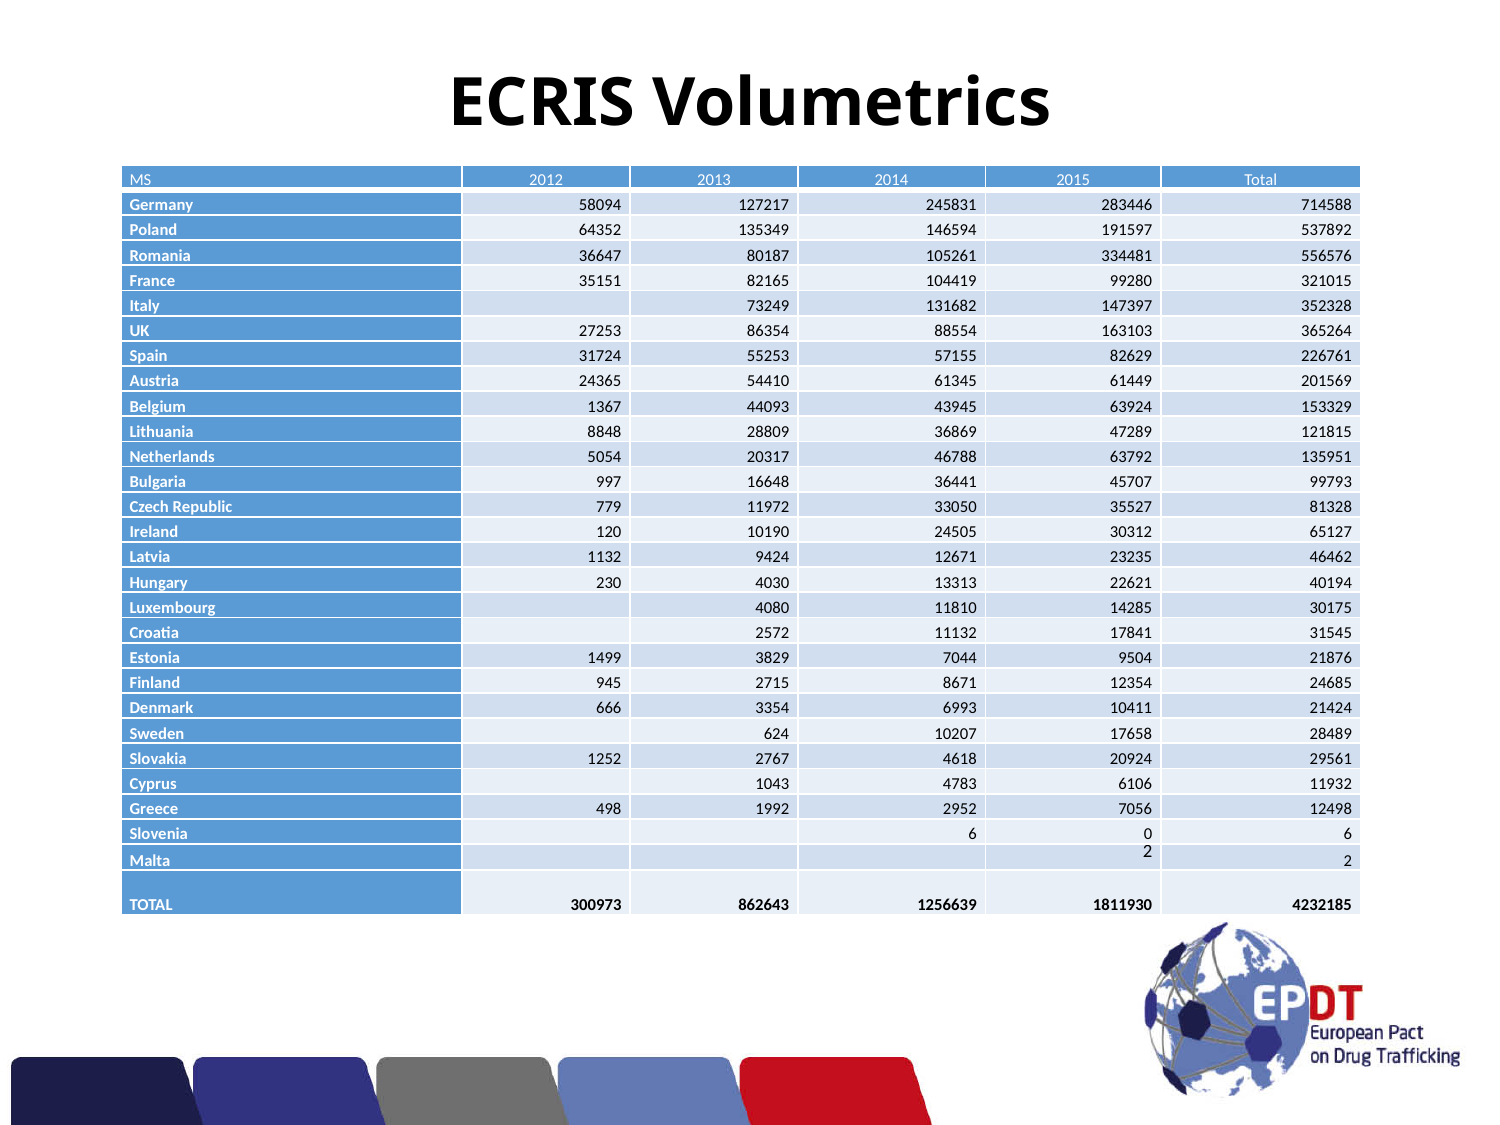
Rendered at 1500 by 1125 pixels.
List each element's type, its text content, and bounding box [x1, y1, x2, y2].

table_cell 31724 [463, 342, 629, 365]
table_cell 28489 [1162, 719, 1360, 742]
table_cell 35151 [463, 266, 629, 290]
table_cell 1367 [463, 392, 629, 415]
table_cell 4783 [799, 769, 985, 793]
table_header 2015 [986, 166, 1160, 187]
table_cell 365264 [1162, 317, 1360, 340]
table_cell 9504 [986, 644, 1160, 667]
table_cell Belgium [122, 392, 461, 415]
table_cell 65127 [1162, 518, 1360, 541]
table_cell 36647 [463, 241, 629, 264]
table_cell Italy [122, 291, 461, 315]
table_header Total [1162, 166, 1360, 187]
table_cell 945 [463, 669, 629, 692]
table_header MS [122, 166, 461, 187]
table_cell 11132 [799, 618, 985, 642]
table_cell 537892 [1162, 216, 1360, 239]
table_cell 245831 [799, 193, 985, 214]
table_cell 3829 [631, 644, 797, 667]
table_cell 10190 [631, 518, 797, 541]
table_cell Slovakia [122, 744, 461, 768]
table_cell 191597 [986, 216, 1160, 239]
table_cell 13313 [799, 568, 985, 591]
table_cell Germany [122, 193, 461, 214]
table_cell 36441 [799, 467, 985, 491]
table_cell 27253 [463, 317, 629, 340]
table_cell 120 [463, 518, 629, 541]
table_cell 99793 [1162, 467, 1360, 491]
table_cell Czech Republic [122, 493, 461, 516]
table_cell 8848 [463, 417, 629, 441]
table_cell [463, 845, 629, 869]
table_cell Spain [122, 342, 461, 365]
table_cell [631, 820, 797, 843]
table_cell [463, 593, 629, 617]
table_cell 146594 [799, 216, 985, 239]
table_cell 135349 [631, 216, 797, 239]
table_cell 0 [986, 820, 1160, 843]
table_cell 11810 [799, 593, 985, 617]
table_cell 80187 [631, 241, 797, 264]
table_cell 20317 [631, 442, 797, 466]
table_cell 23235 [986, 543, 1160, 566]
table_cell 334481 [986, 241, 1160, 264]
table_cell 63792 [986, 442, 1160, 466]
table_header 2014 [799, 166, 985, 187]
table_cell 3354 [631, 694, 797, 717]
table_cell 1252 [463, 744, 629, 768]
table_cell 24365 [463, 367, 629, 390]
table_cell 30175 [1162, 593, 1360, 617]
table_cell 54410 [631, 367, 797, 390]
table_cell France [122, 266, 461, 290]
table_cell 7056 [986, 795, 1160, 818]
table_cell Latvia [122, 543, 461, 566]
table_cell [463, 769, 629, 793]
table_cell 28809 [631, 417, 797, 441]
table_cell 2572 [631, 618, 797, 642]
table_cell 10411 [986, 694, 1160, 717]
table_cell 61345 [799, 367, 985, 390]
table_cell 12354 [986, 669, 1160, 692]
table_cell Sweden [122, 719, 461, 742]
table_cell Estonia [122, 644, 461, 667]
table_cell 24505 [799, 518, 985, 541]
picture [0, 0, 1500, 1125]
table_cell 1992 [631, 795, 797, 818]
table_cell 2715 [631, 669, 797, 692]
table_cell 43945 [799, 392, 985, 415]
table_cell 4618 [799, 744, 985, 768]
table_cell 862643 [631, 871, 797, 914]
table_header 2012 [463, 166, 629, 187]
table_cell 22621 [986, 568, 1160, 591]
table_cell Greece [122, 795, 461, 818]
table_cell 666 [463, 694, 629, 717]
table_cell 29561 [1162, 744, 1360, 768]
table_cell 20924 [986, 744, 1160, 768]
table_cell 35527 [986, 493, 1160, 516]
table_cell 88554 [799, 317, 985, 340]
table_cell 1132 [463, 543, 629, 566]
table_cell 61449 [986, 367, 1160, 390]
table_cell 1811930 [986, 871, 1160, 914]
table_cell 44093 [631, 392, 797, 415]
table_cell 104419 [799, 266, 985, 290]
table_cell 1256639 [799, 871, 985, 914]
table_cell 82165 [631, 266, 797, 290]
table_cell 624 [631, 719, 797, 742]
table_cell Malta [122, 845, 461, 869]
table_cell 6 [1162, 820, 1360, 843]
table_cell 30312 [986, 518, 1160, 541]
table_cell 81328 [1162, 493, 1360, 516]
table_cell [631, 845, 797, 869]
table_cell 127217 [631, 193, 797, 214]
table_cell 58094 [463, 193, 629, 214]
title ECRIS Volumetrics [103, 59, 1397, 149]
table_cell [463, 820, 629, 843]
table_cell 153329 [1162, 392, 1360, 415]
table_cell 31545 [1162, 618, 1360, 642]
table_cell 9424 [631, 543, 797, 566]
table_cell 57155 [799, 342, 985, 365]
table_cell [463, 719, 629, 742]
table_cell 2 [1162, 845, 1360, 869]
table_cell 2767 [631, 744, 797, 768]
table_cell [463, 291, 629, 315]
table_cell 147397 [986, 291, 1160, 315]
table_cell 2952 [799, 795, 985, 818]
table_cell 714588 [1162, 193, 1360, 214]
table_cell UK [122, 317, 461, 340]
table_cell 64352 [463, 216, 629, 239]
table_cell 46788 [799, 442, 985, 466]
table_cell Cyprus [122, 769, 461, 793]
table_cell 105261 [799, 241, 985, 264]
table_cell 1043 [631, 769, 797, 793]
table_cell 135951 [1162, 442, 1360, 466]
table_cell 498 [463, 795, 629, 818]
table_cell 14285 [986, 593, 1160, 617]
table_cell 73249 [631, 291, 797, 315]
table_cell 997 [463, 467, 629, 491]
table_cell 1499 [463, 644, 629, 667]
table_cell 163103 [986, 317, 1160, 340]
table_cell 21424 [1162, 694, 1360, 717]
table_cell 352328 [1162, 291, 1360, 315]
table_cell Croatia [122, 618, 461, 642]
table_cell 12498 [1162, 795, 1360, 818]
table_cell 226761 [1162, 342, 1360, 365]
table_cell Slovenia [122, 820, 461, 843]
table_cell Austria [122, 367, 461, 390]
table_cell 21876 [1162, 644, 1360, 667]
table_cell 33050 [799, 493, 985, 516]
table_cell TOTAL [122, 871, 461, 914]
table_cell 82629 [986, 342, 1160, 365]
table_cell 6 [799, 820, 985, 843]
table_cell 2 [986, 845, 1160, 869]
table_cell 17658 [986, 719, 1160, 742]
table_cell 17841 [986, 618, 1160, 642]
table_cell 24685 [1162, 669, 1360, 692]
table_cell [799, 845, 985, 869]
table_cell Poland [122, 216, 461, 239]
table_cell 86354 [631, 317, 797, 340]
table_cell 4080 [631, 593, 797, 617]
table_cell Romania [122, 241, 461, 264]
table_cell 4232185 [1162, 871, 1360, 914]
table_cell Netherlands [122, 442, 461, 466]
table_cell 11972 [631, 493, 797, 516]
table_cell 779 [463, 493, 629, 516]
table_cell Bulgaria [122, 467, 461, 491]
table_cell 6106 [986, 769, 1160, 793]
table_cell 300973 [463, 871, 629, 914]
table_cell 40194 [1162, 568, 1360, 591]
table_cell 10207 [799, 719, 985, 742]
table_cell [463, 618, 629, 642]
table_cell 283446 [986, 193, 1160, 214]
table_cell 321015 [1162, 266, 1360, 290]
table_cell 45707 [986, 467, 1160, 491]
table_cell 121815 [1162, 417, 1360, 441]
table_cell 99280 [986, 266, 1160, 290]
table_cell 11932 [1162, 769, 1360, 793]
table_cell 8671 [799, 669, 985, 692]
table_cell 230 [463, 568, 629, 591]
table_cell 5054 [463, 442, 629, 466]
table_cell Denmark [122, 694, 461, 717]
table_cell 4030 [631, 568, 797, 591]
table_cell Luxembourg [122, 593, 461, 617]
table_cell Ireland [122, 518, 461, 541]
table_cell Lithuania [122, 417, 461, 441]
table_cell 12671 [799, 543, 985, 566]
table_cell 16648 [631, 467, 797, 491]
table_cell 556576 [1162, 241, 1360, 264]
table_cell 6993 [799, 694, 985, 717]
table_cell 201569 [1162, 367, 1360, 390]
table_header 2013 [631, 166, 797, 187]
table_cell 46462 [1162, 543, 1360, 566]
table_cell 47289 [986, 417, 1160, 441]
table_cell Hungary [122, 568, 461, 591]
table_cell 63924 [986, 392, 1160, 415]
table_cell 36869 [799, 417, 985, 441]
table_cell Finland [122, 669, 461, 692]
table_cell 7044 [799, 644, 985, 667]
table_cell 55253 [631, 342, 797, 365]
table_cell 131682 [799, 291, 985, 315]
